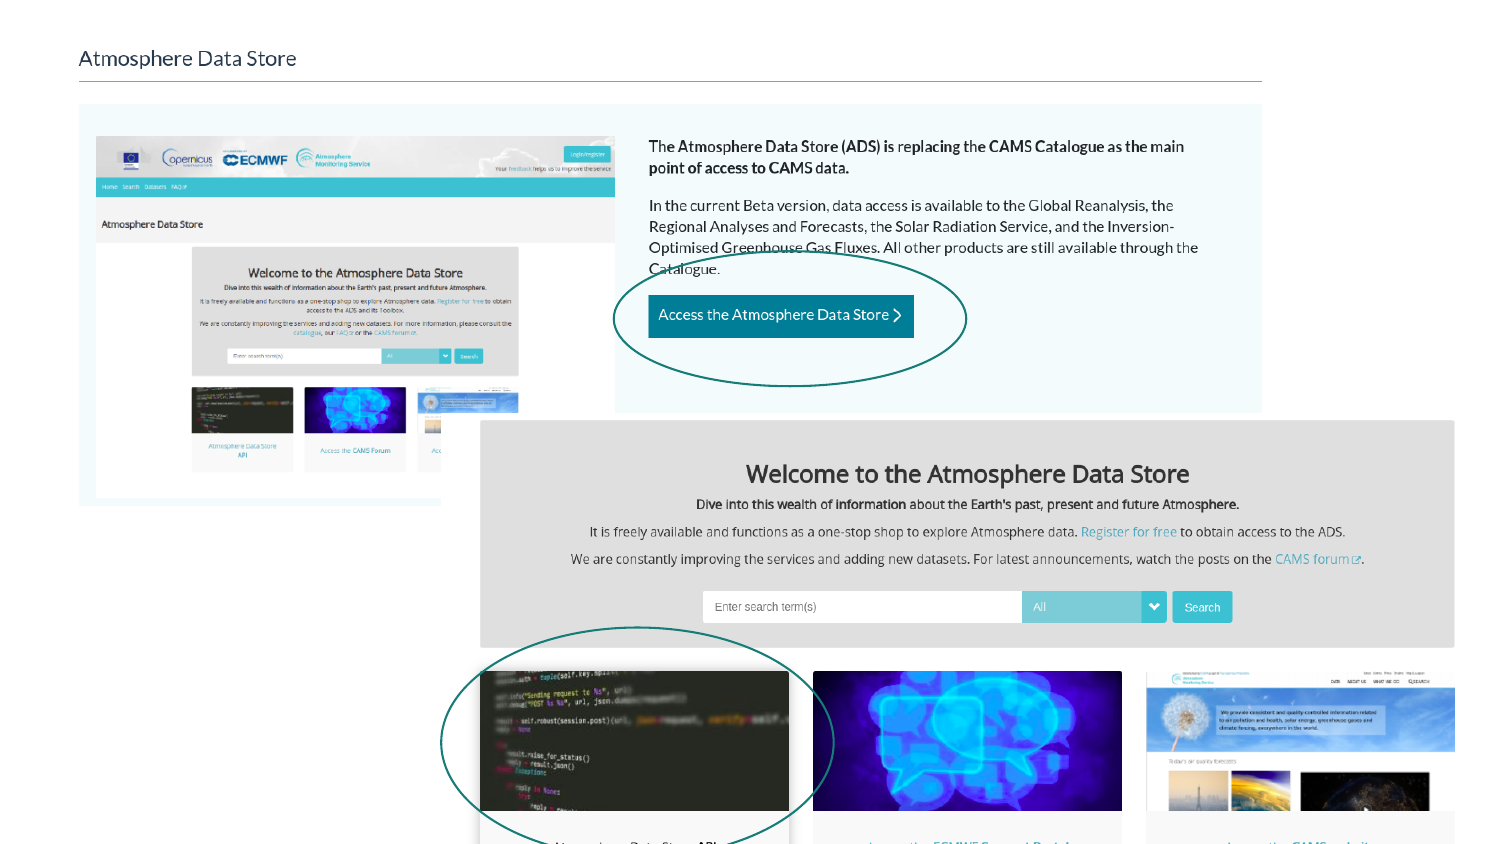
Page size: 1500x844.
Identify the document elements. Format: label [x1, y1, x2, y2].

list [42, 18, 1380, 506]
picture [441, 413, 1500, 844]
